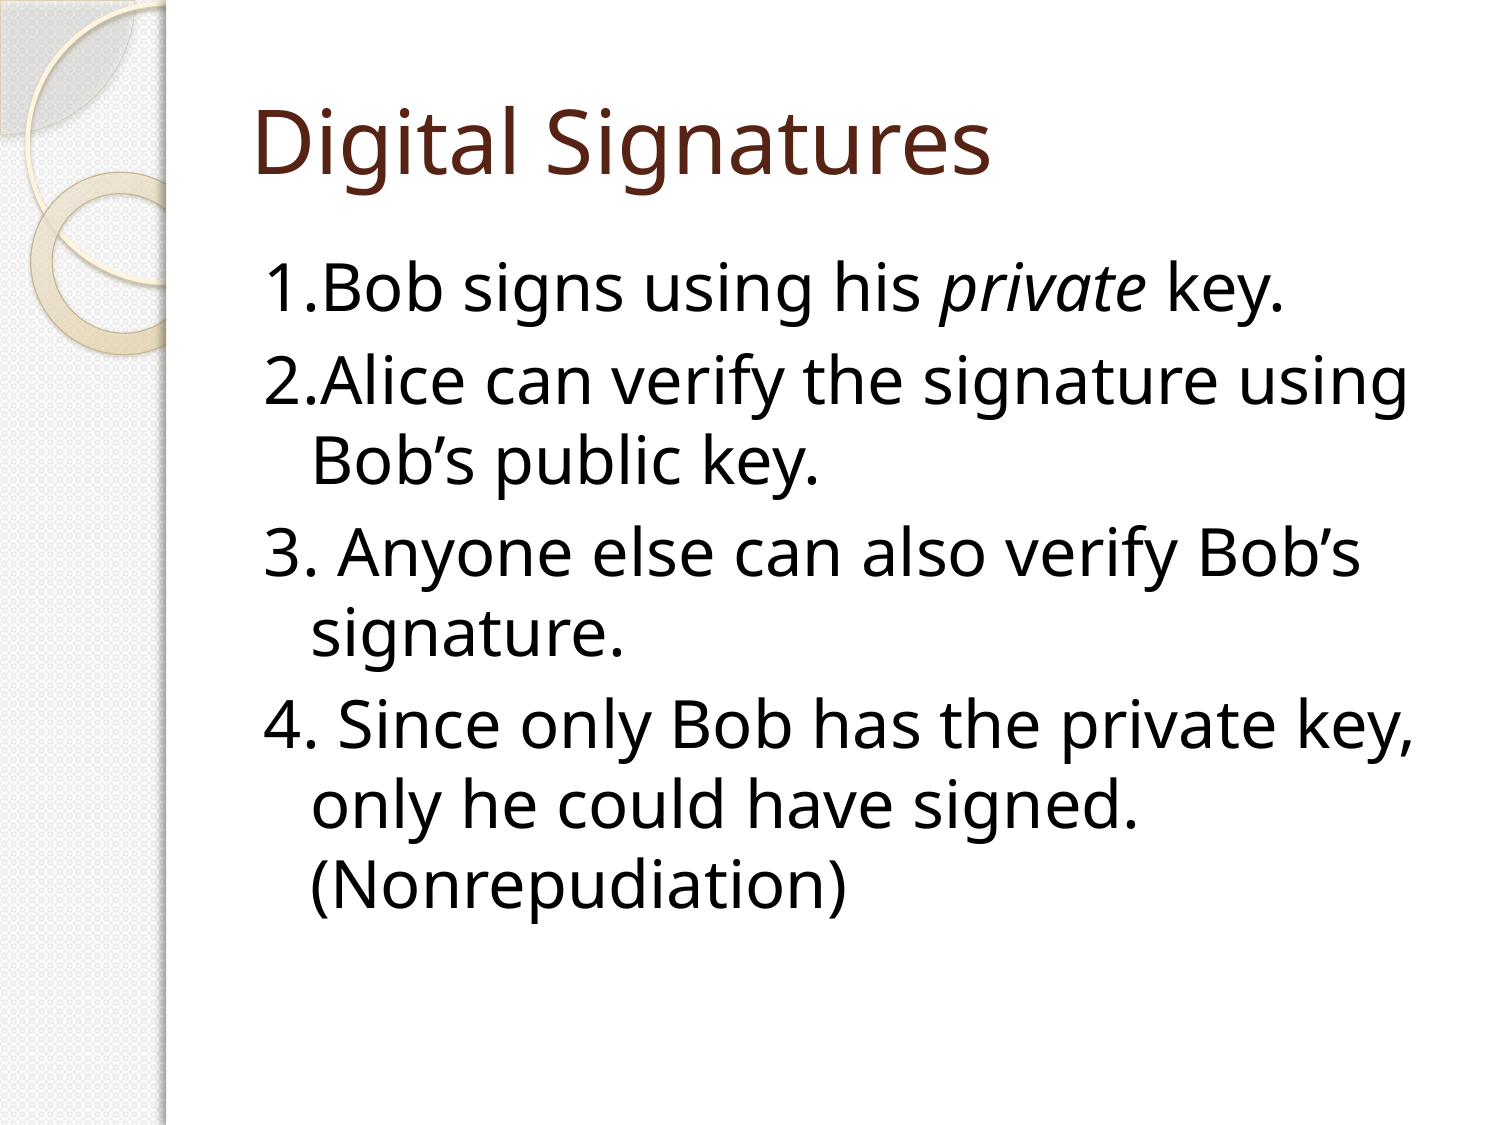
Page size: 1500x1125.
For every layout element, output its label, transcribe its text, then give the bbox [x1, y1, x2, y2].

list 1.Bob signs using his private key. 2.Alice can verify the signature using Bob’s public key. 3. Anyone else can also verify Bob’s signature. 4. Since only Bob has the private key, only he could have signed. (Nonrepudiation) [235, 237, 1463, 1051]
title Digital Signatures [235, 45, 1466, 233]
